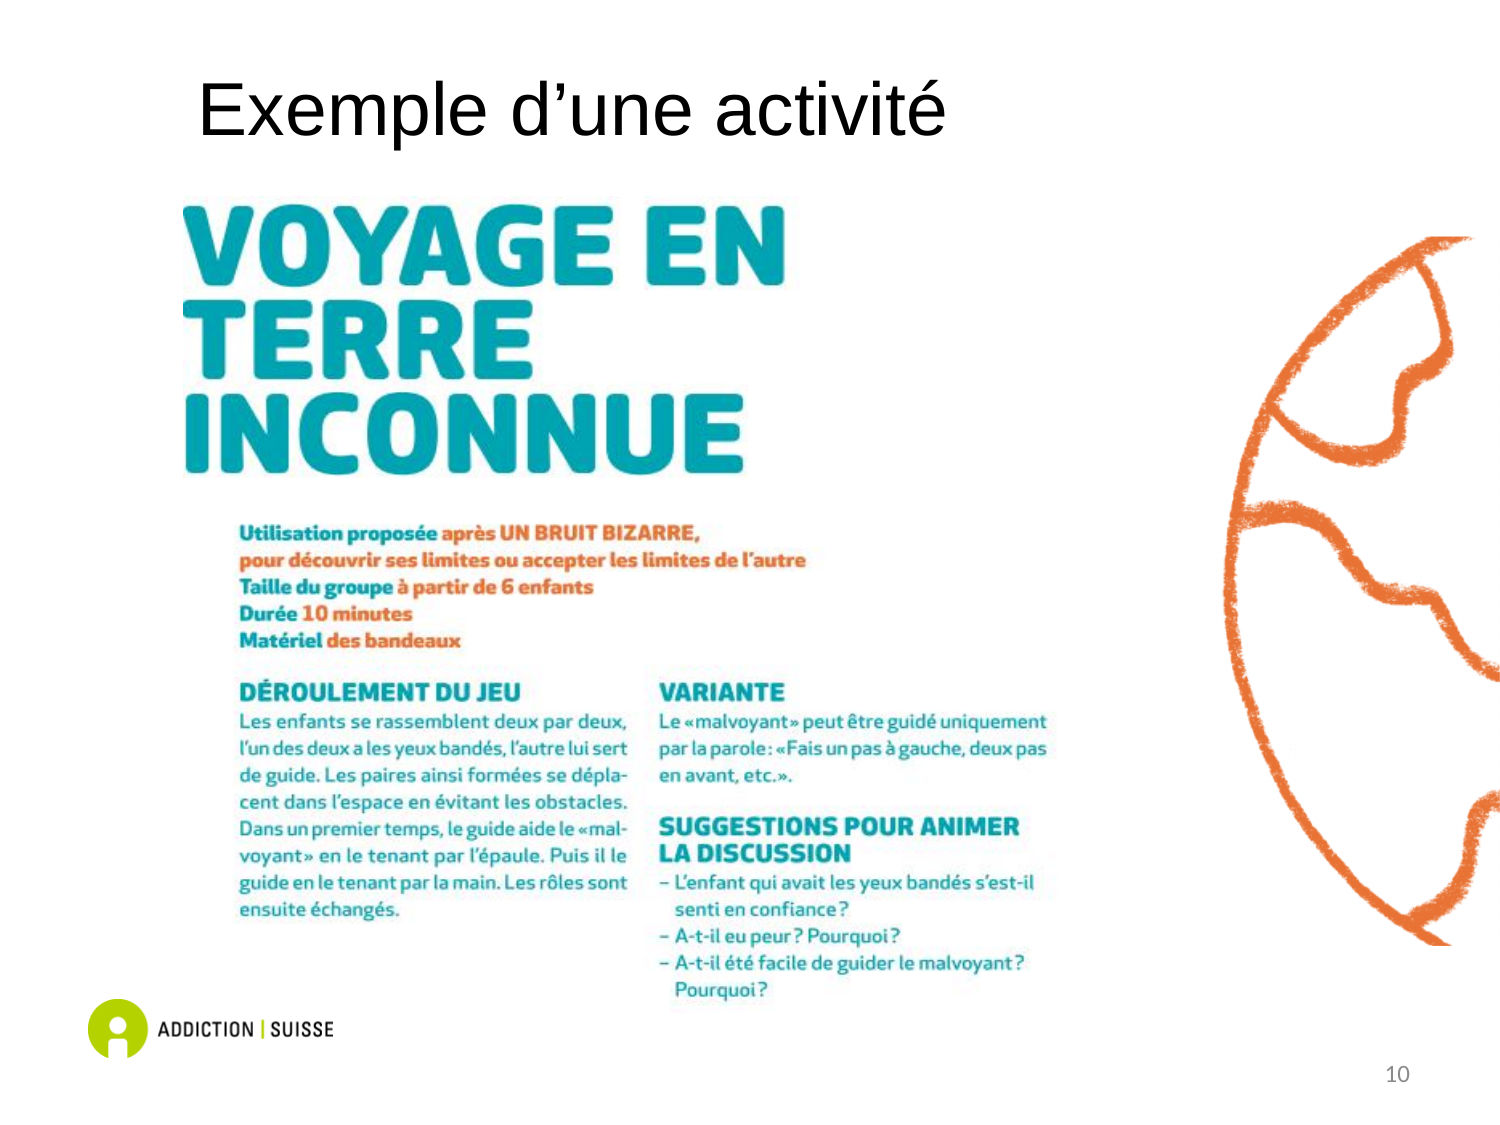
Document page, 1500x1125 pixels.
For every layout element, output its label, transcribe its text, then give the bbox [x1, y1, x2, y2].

slide_number 10 [1074, 1042, 1425, 1103]
title Exemple d’une activité [183, 63, 1195, 232]
picture [88, 196, 1500, 1058]
